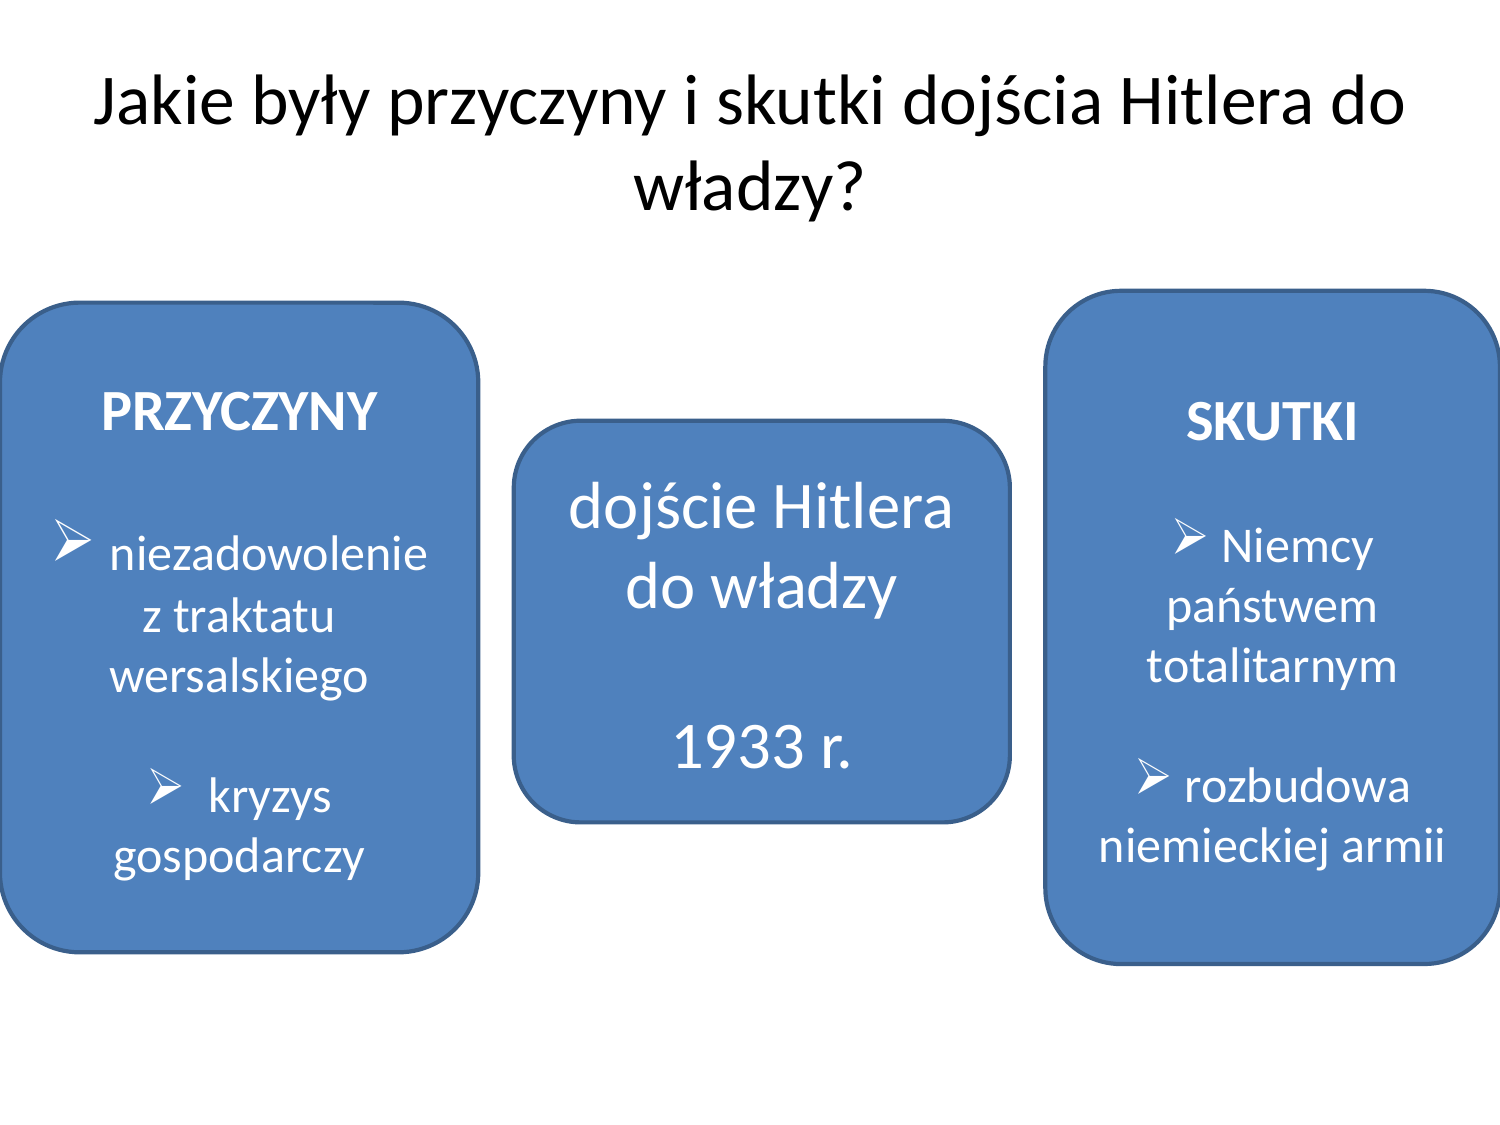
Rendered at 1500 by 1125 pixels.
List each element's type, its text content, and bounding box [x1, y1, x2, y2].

text_box SKUTKI Niemcy państwem totalitarnym rozbudowa niemieckiej armii [1043, 288, 1500, 967]
text_box PRZYCZYNY niezadowolenie z traktatu wersalskiego kryzys gospodarczy [0, 300, 481, 955]
text_box dojście Hitlera do władzy 1933 r. [511, 418, 1012, 825]
title Jakie były przyczyny i skutki dojścia Hitlera do władzy? [75, 45, 1425, 233]
